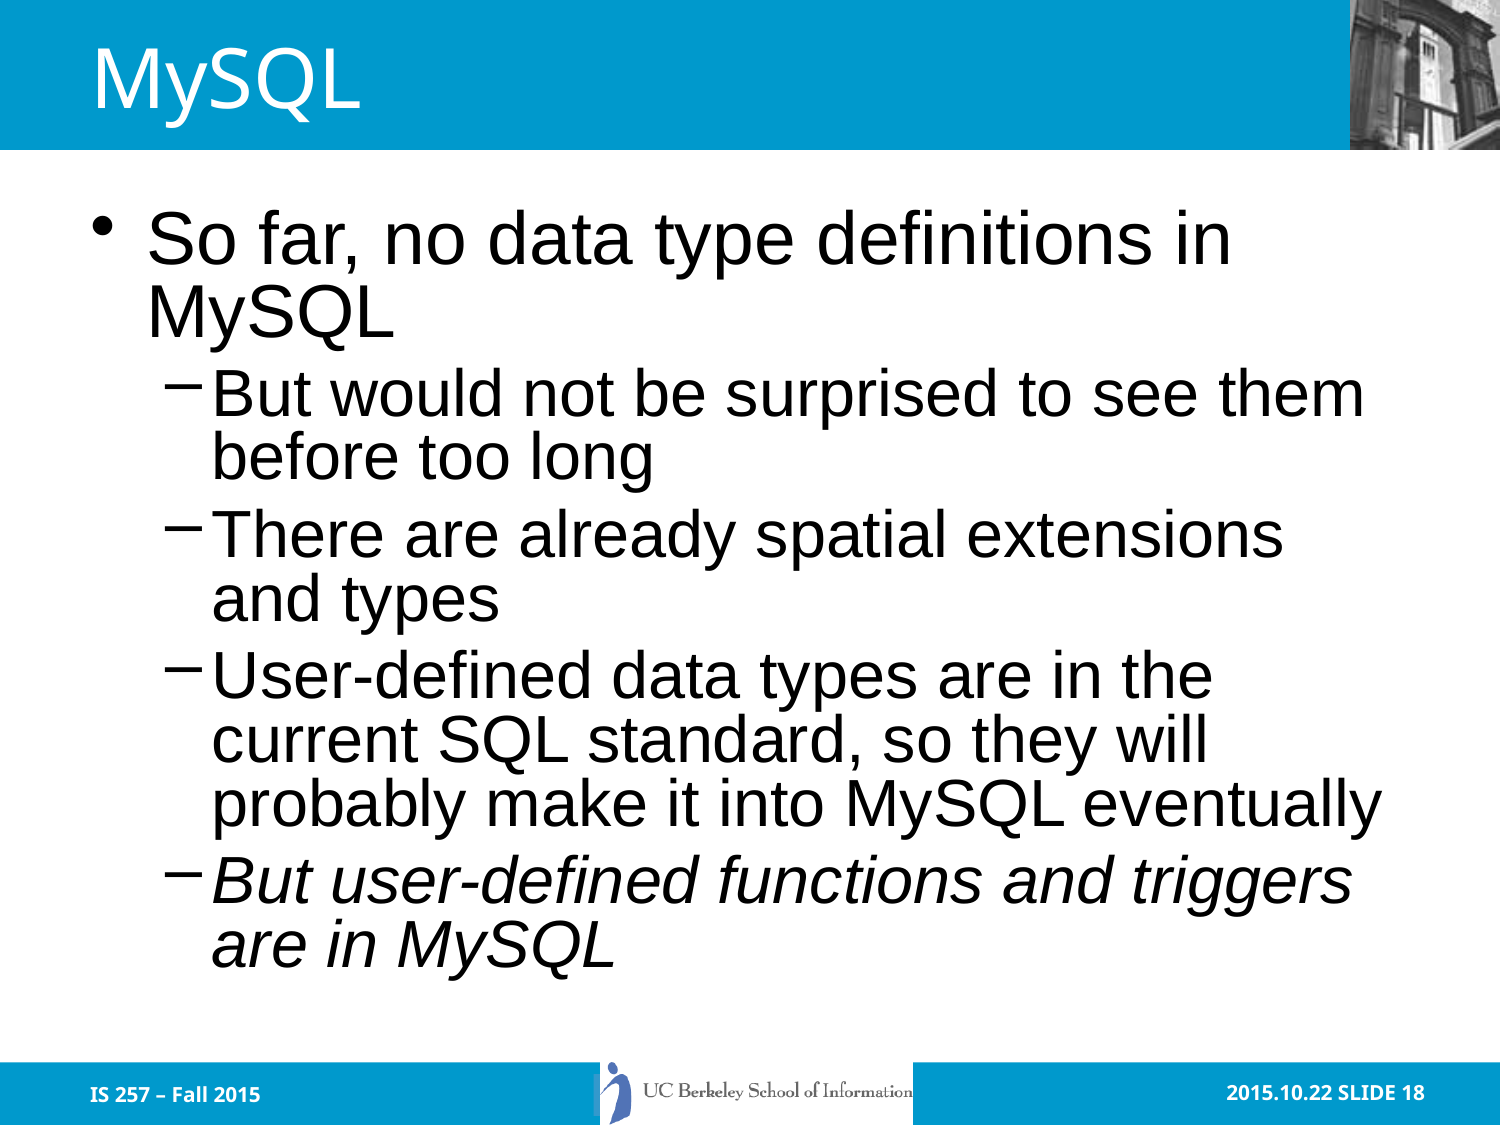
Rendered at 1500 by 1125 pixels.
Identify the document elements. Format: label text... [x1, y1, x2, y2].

picture [594, 1062, 912, 1125]
title MySQL [75, 0, 1350, 150]
picture [1351, 0, 1500, 150]
slide_number IS 257 – Fall 2015 [75, 1062, 388, 1125]
list So far, no data type definitions in MySQL But would not be surprised to see them before too long There are already spatial extensions and types User-defined data types are in the current SQL standard, so they will probably make it into MySQL eventually But user-defined functions and triggers are in MySQL [75, 200, 1425, 1013]
